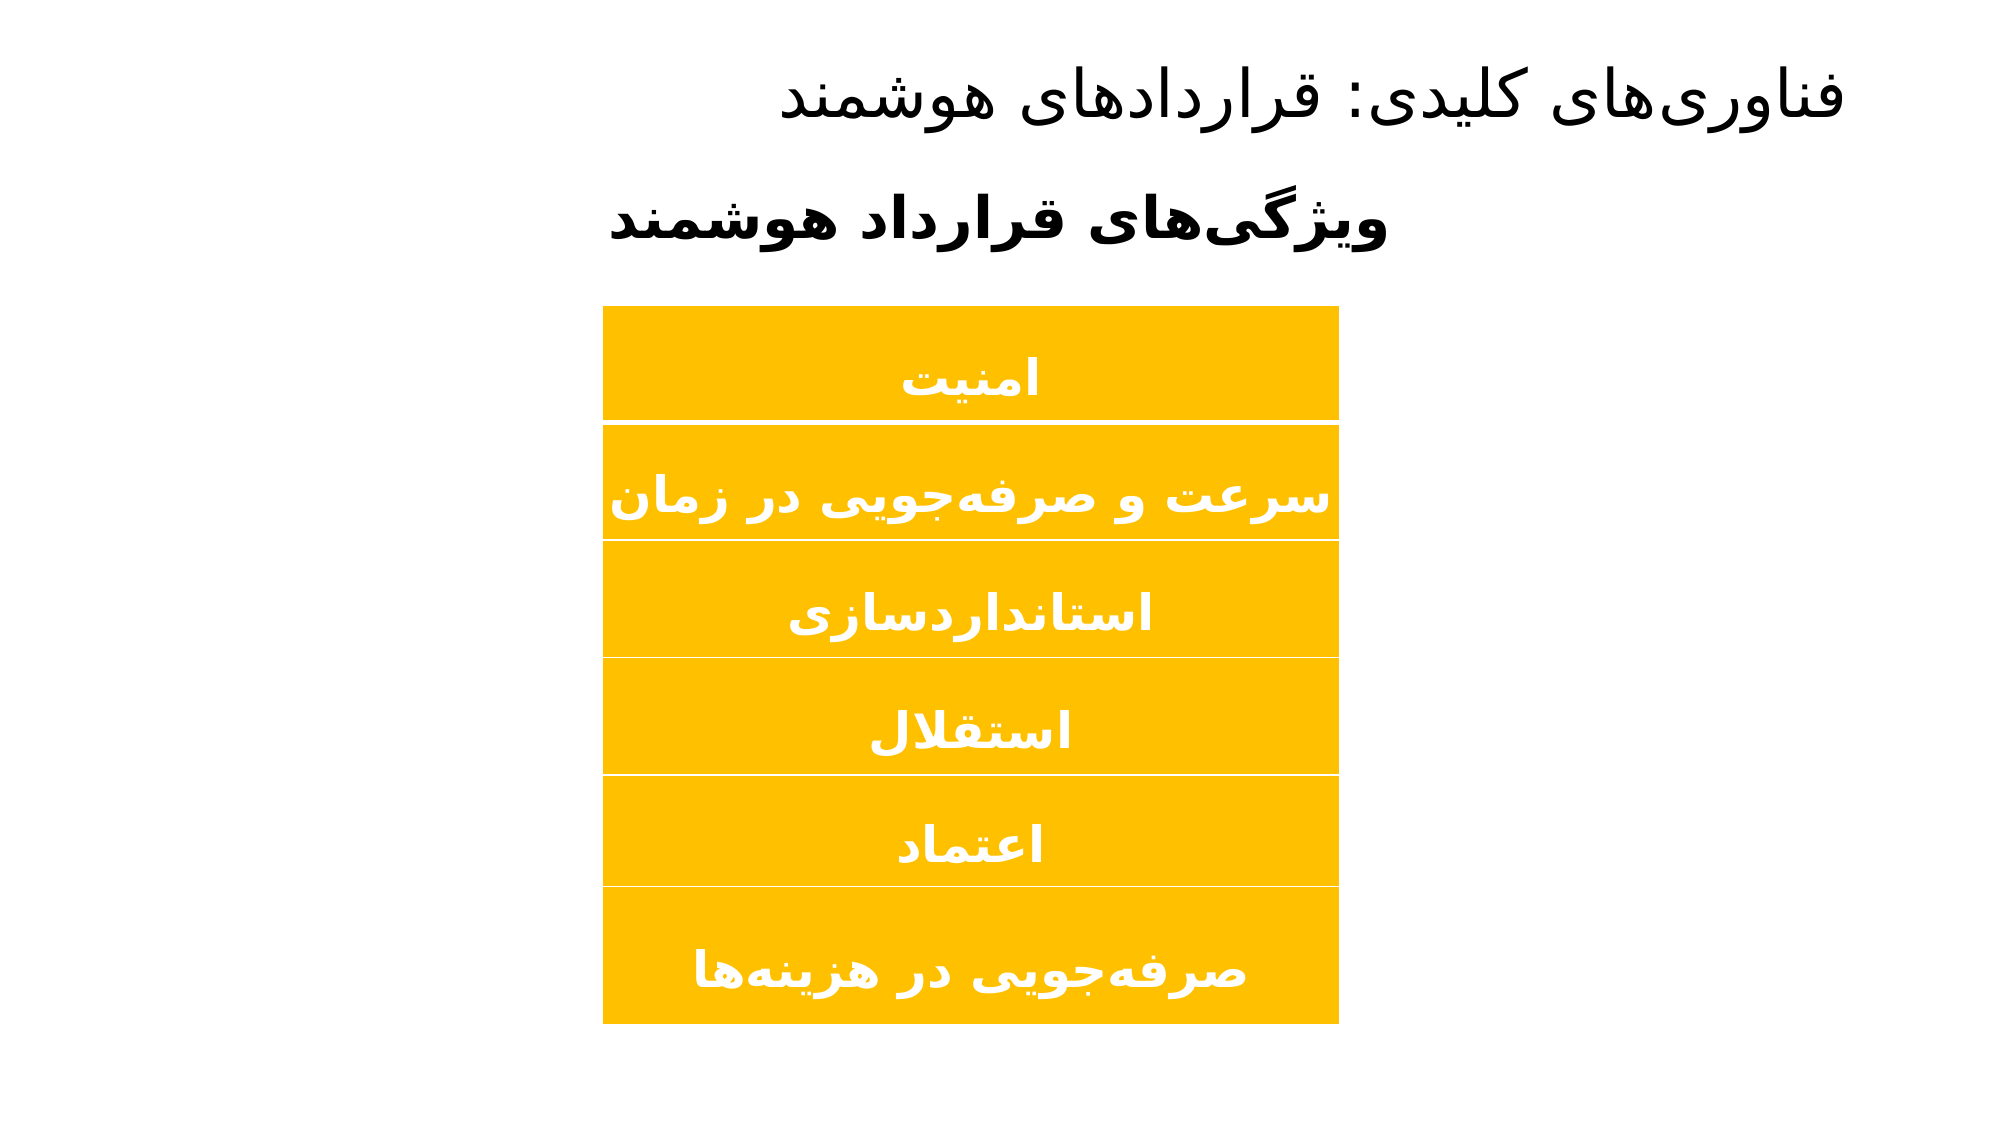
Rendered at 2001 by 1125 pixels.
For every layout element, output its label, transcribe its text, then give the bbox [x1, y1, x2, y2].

table_cell استاندارد‌سازی [603, 541, 1339, 657]
list ویژگی‌های قرارداد هوشمند [137, 181, 1863, 305]
table_header امنیت [603, 306, 1339, 420]
table_cell استقلال [603, 658, 1339, 774]
table_cell صرفه‌جویی در هزینه‌ها [603, 887, 1339, 1024]
table_cell سرعت و صرفه‌جویی در زمان [603, 425, 1339, 539]
title فناوری‌های کلیدی: قراردادهای هوشمند [137, 32, 1863, 159]
table_cell اعتماد [603, 776, 1339, 886]
